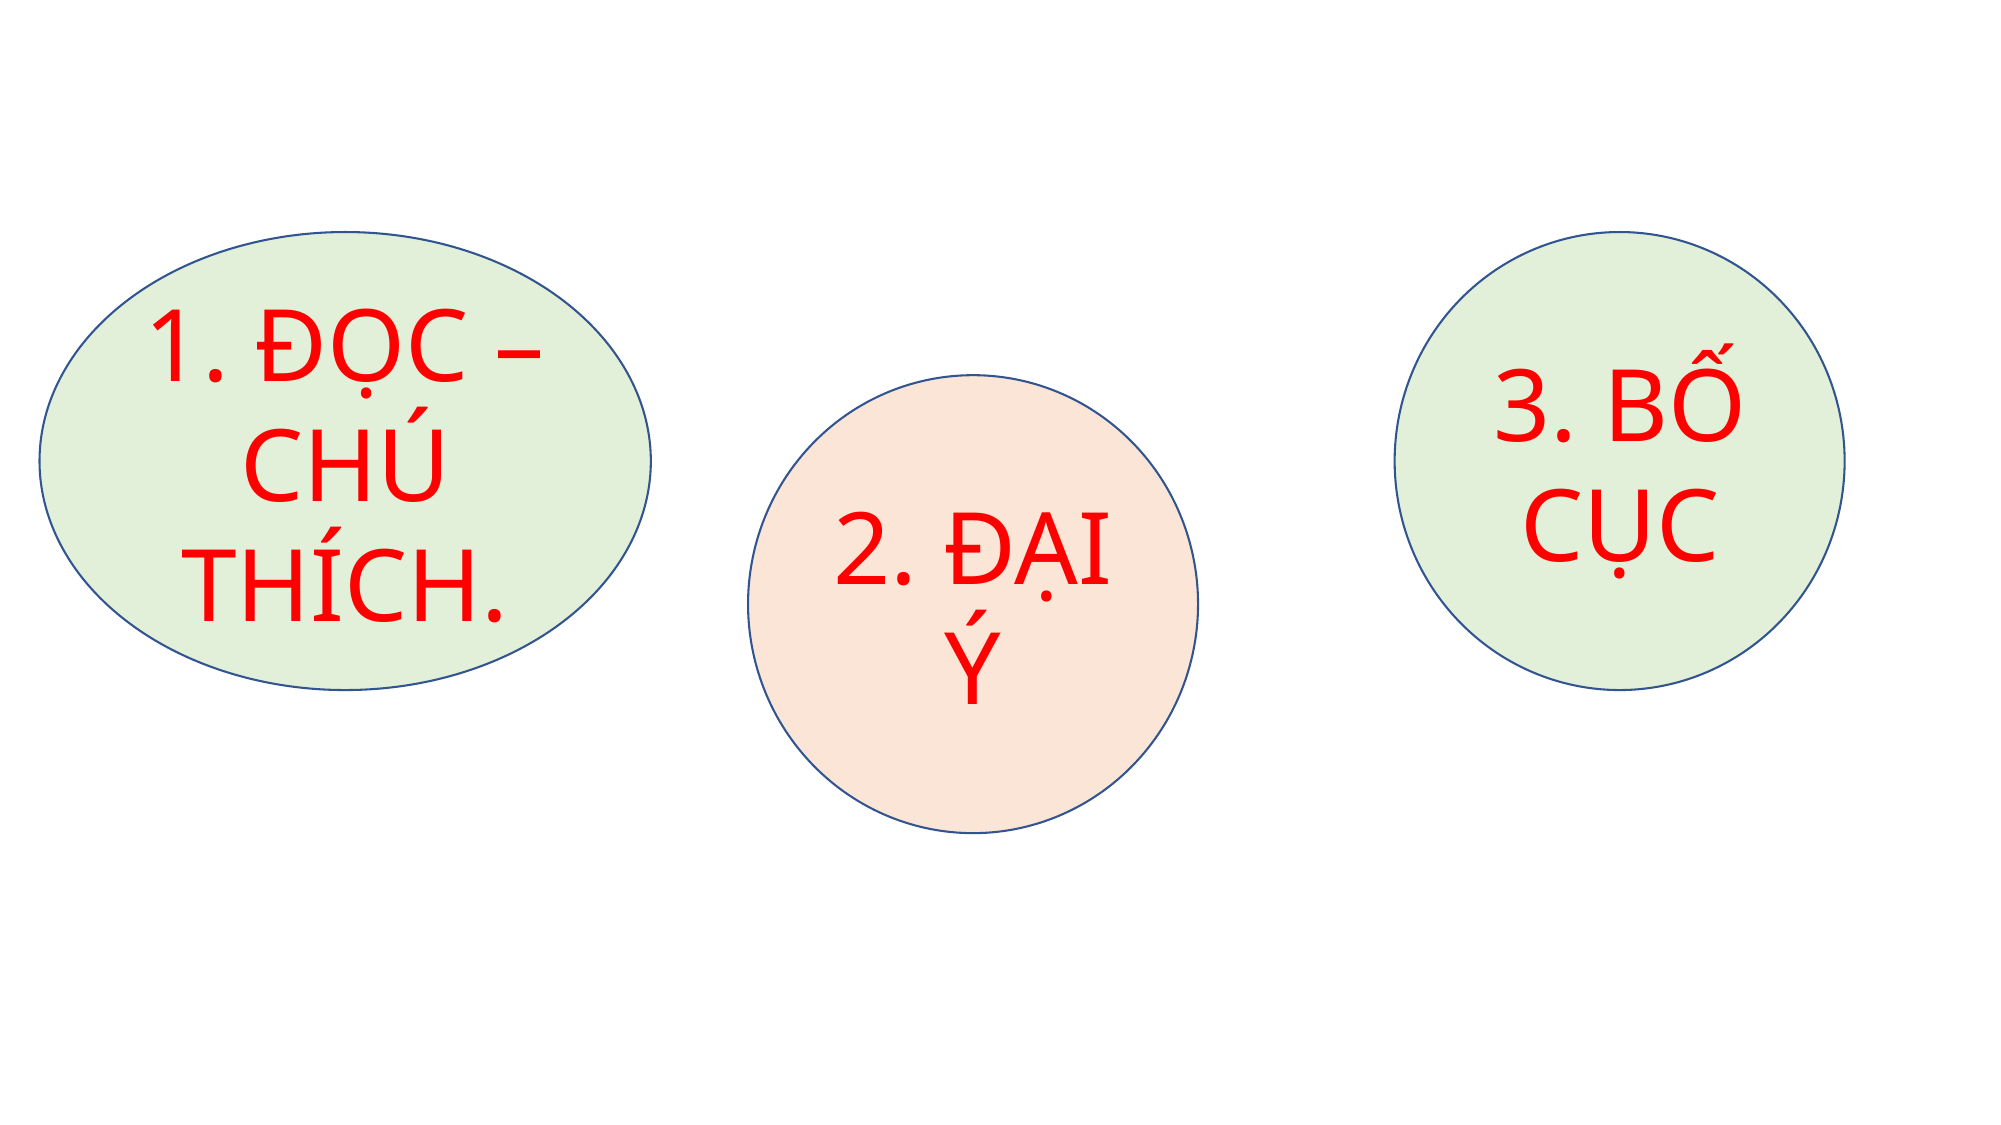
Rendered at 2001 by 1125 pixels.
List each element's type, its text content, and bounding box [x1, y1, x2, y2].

text_box 3. BỐ CỤC [1393, 230, 1846, 692]
text_box 2. ĐẠI Ý [747, 374, 1200, 835]
text_box 1. ĐỌC – CHÚ THÍCH. [38, 230, 652, 692]
